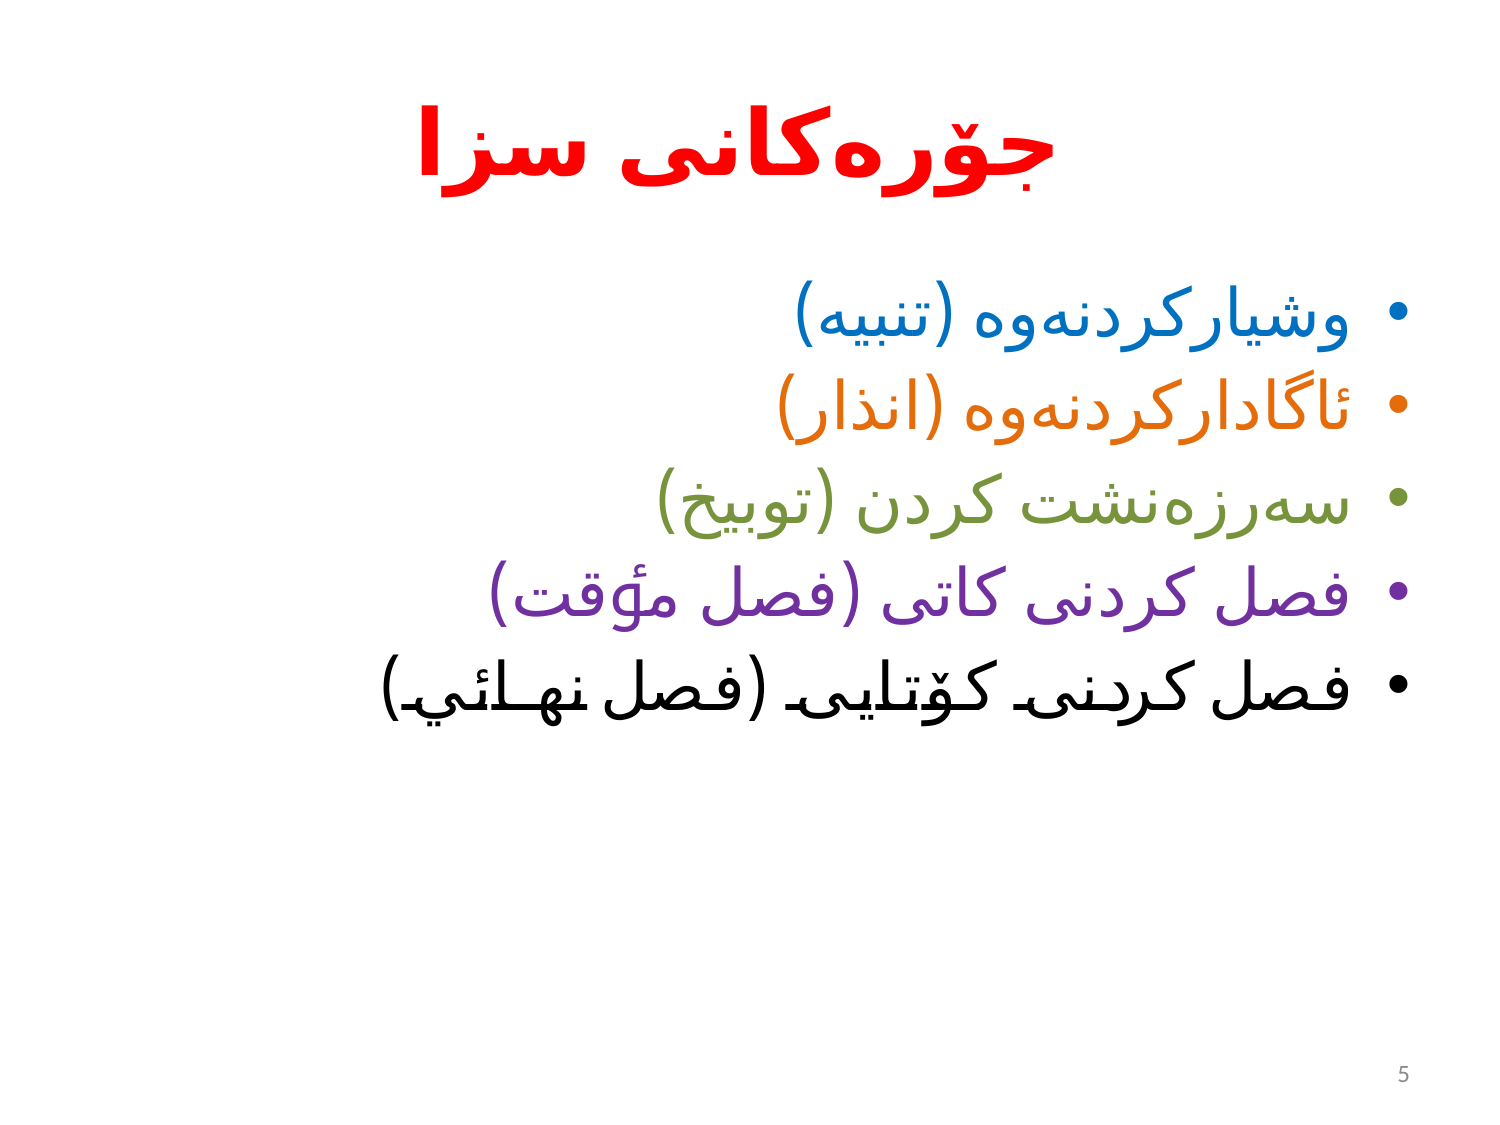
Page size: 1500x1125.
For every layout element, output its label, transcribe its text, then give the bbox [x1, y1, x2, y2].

title جۆرەکانی سزا [75, 45, 1425, 233]
slide_number 5 [1074, 1042, 1425, 1103]
list وشیارکردنەوە (تنبیە) ئاگادارکردنەوە (انذار) سەرزەنشت کردن (توبیخ) فصل کردنی کاتی (فصل مٶقت) فصل کردنی کۆتایی (فصل نهائي) [75, 262, 1425, 1005]
